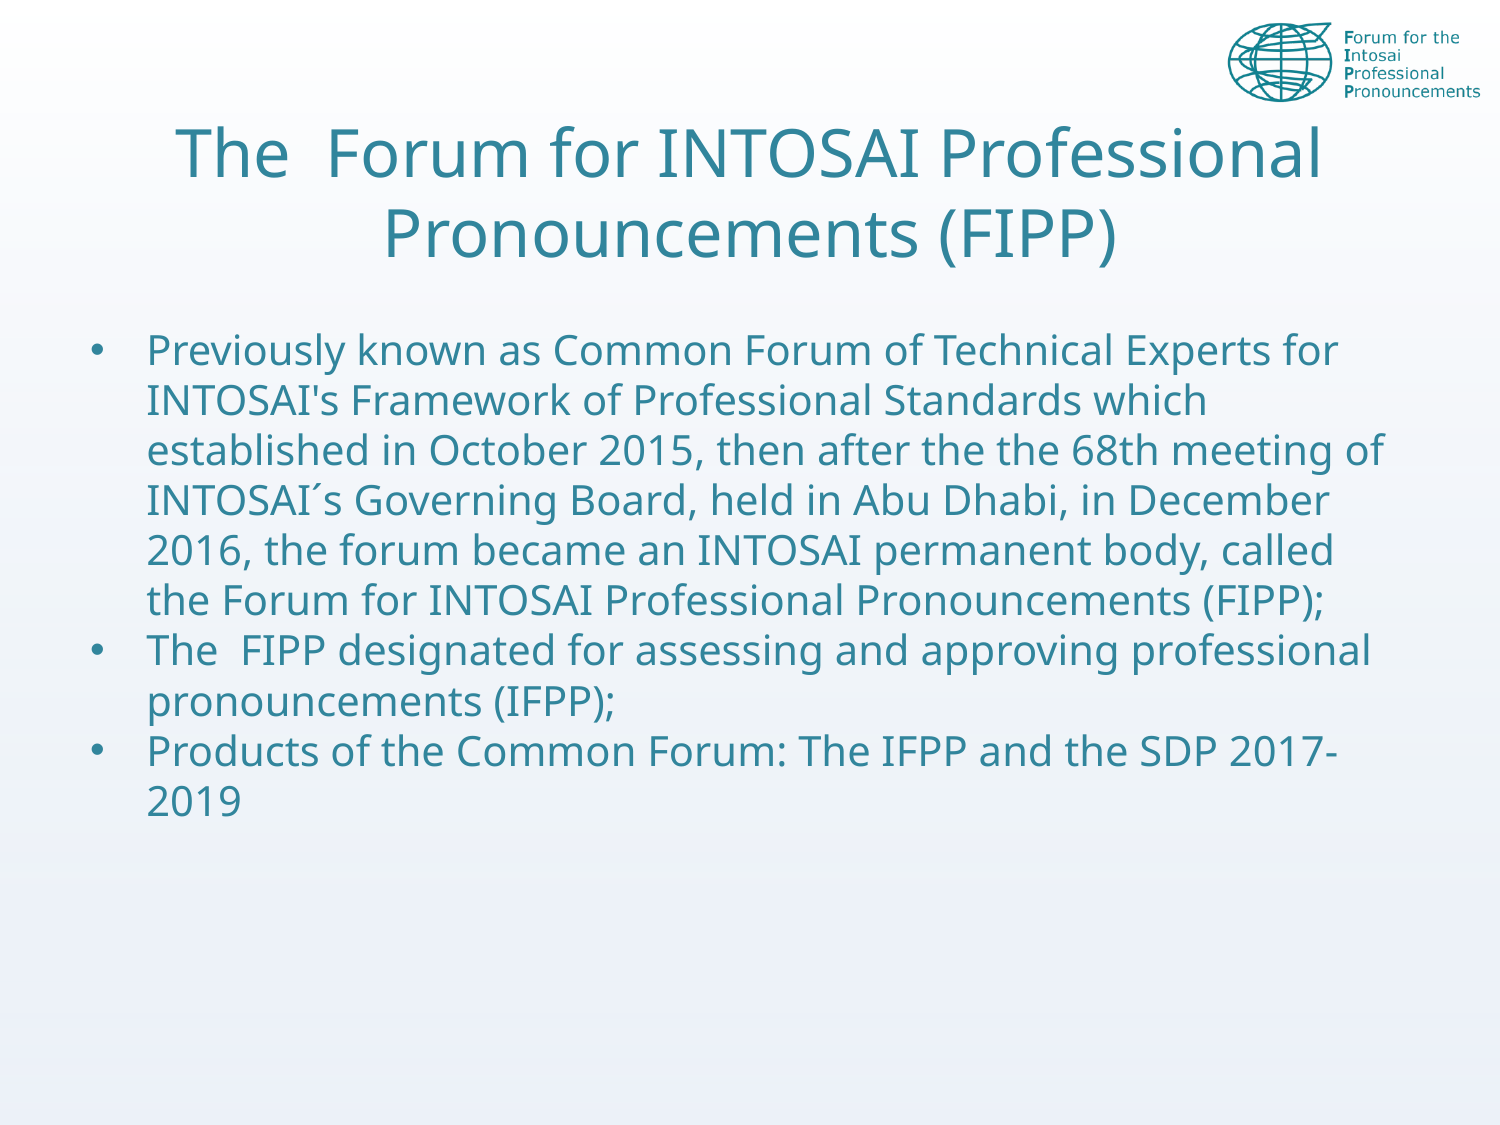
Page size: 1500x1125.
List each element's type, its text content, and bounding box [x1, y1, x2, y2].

title The Forum for INTOSAI Professional Pronouncements (FIPP) [75, 103, 1425, 291]
list Previously known as Common Forum of Technical Experts for INTOSAI's Framework of Professional Standards which established in October 2015, then after the the 68th meeting of INTOSAI´s Governing Board, held in Abu Dhabi, in December 2016, the forum became an INTOSAI permanent body, called the Forum for INTOSAI Professional Pronouncements (FIPP); The FIPP designated for assessing and approving professional pronouncements (IFPP); Products of the Common Forum: The IFPP and the SDP 2017-2019 [75, 316, 1425, 1059]
picture [1225, 19, 1500, 105]
